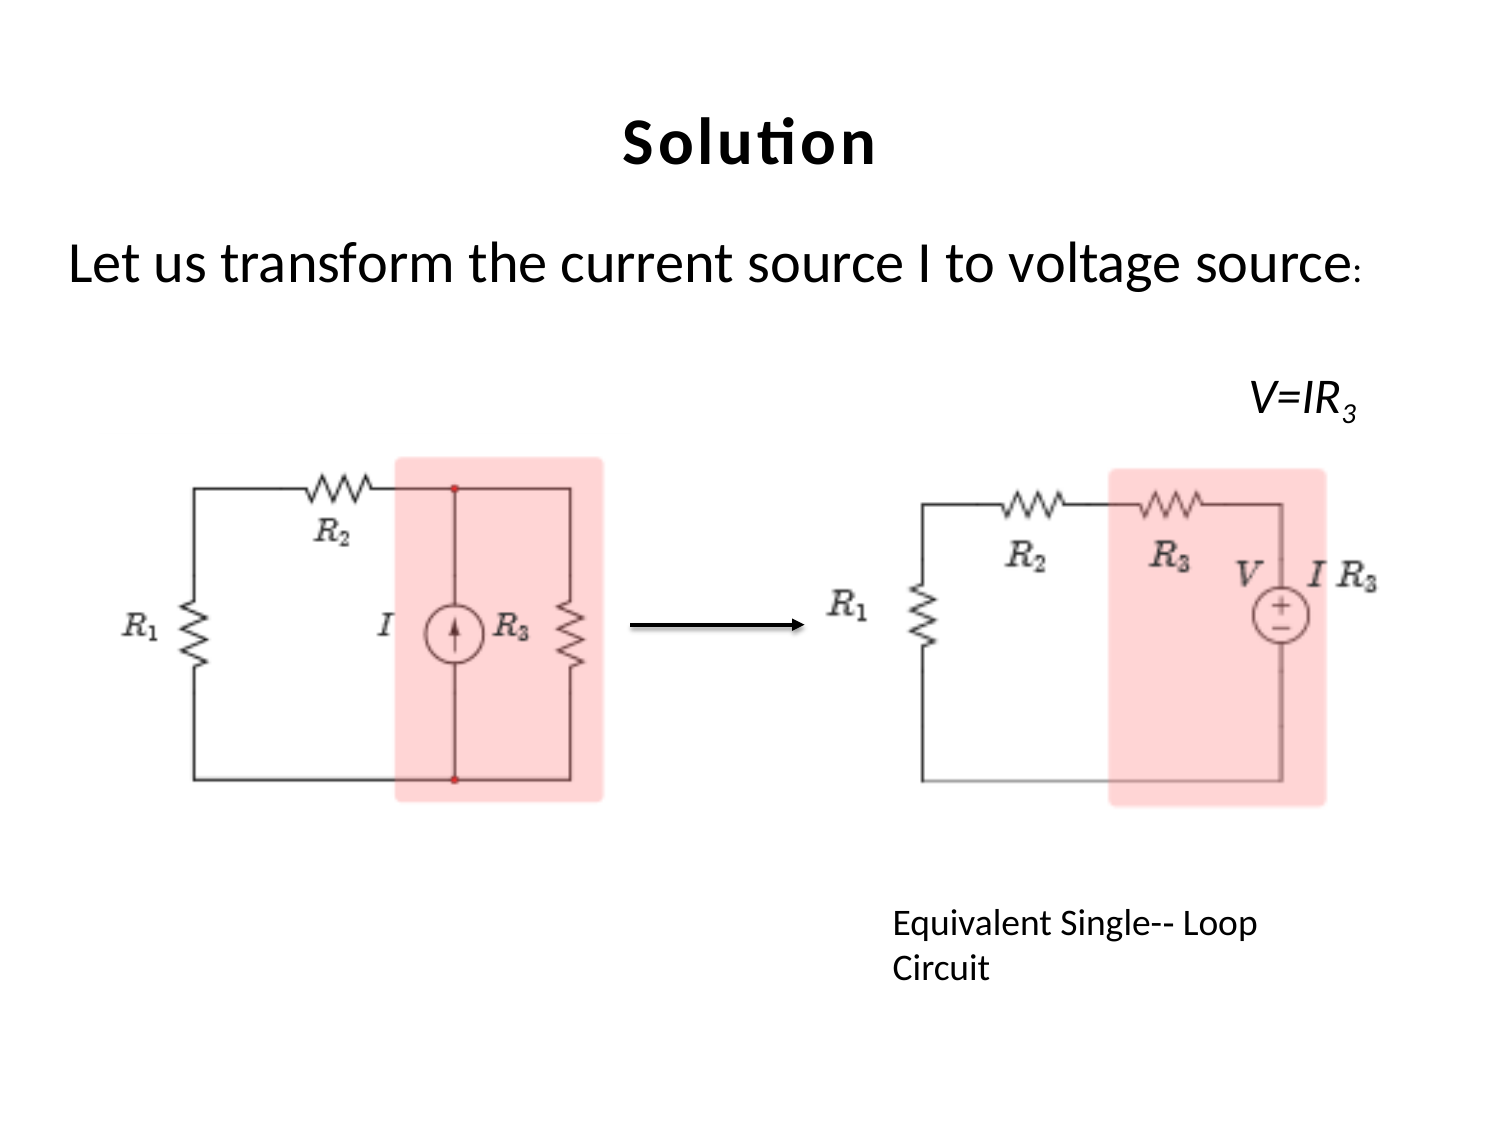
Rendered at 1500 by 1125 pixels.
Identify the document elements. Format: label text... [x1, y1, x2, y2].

text_box [99, 436, 631, 818]
title Solution [273, 9, 1227, 188]
text_box Equivalent Single-­‐ Loop Circuit [890, 897, 1357, 946]
text_box [623, 602, 832, 655]
text_box Let us transform the current source I to voltage source: V=IR3 [57, 224, 1365, 436]
text_box [792, 618, 805, 631]
text_box [804, 432, 1397, 818]
